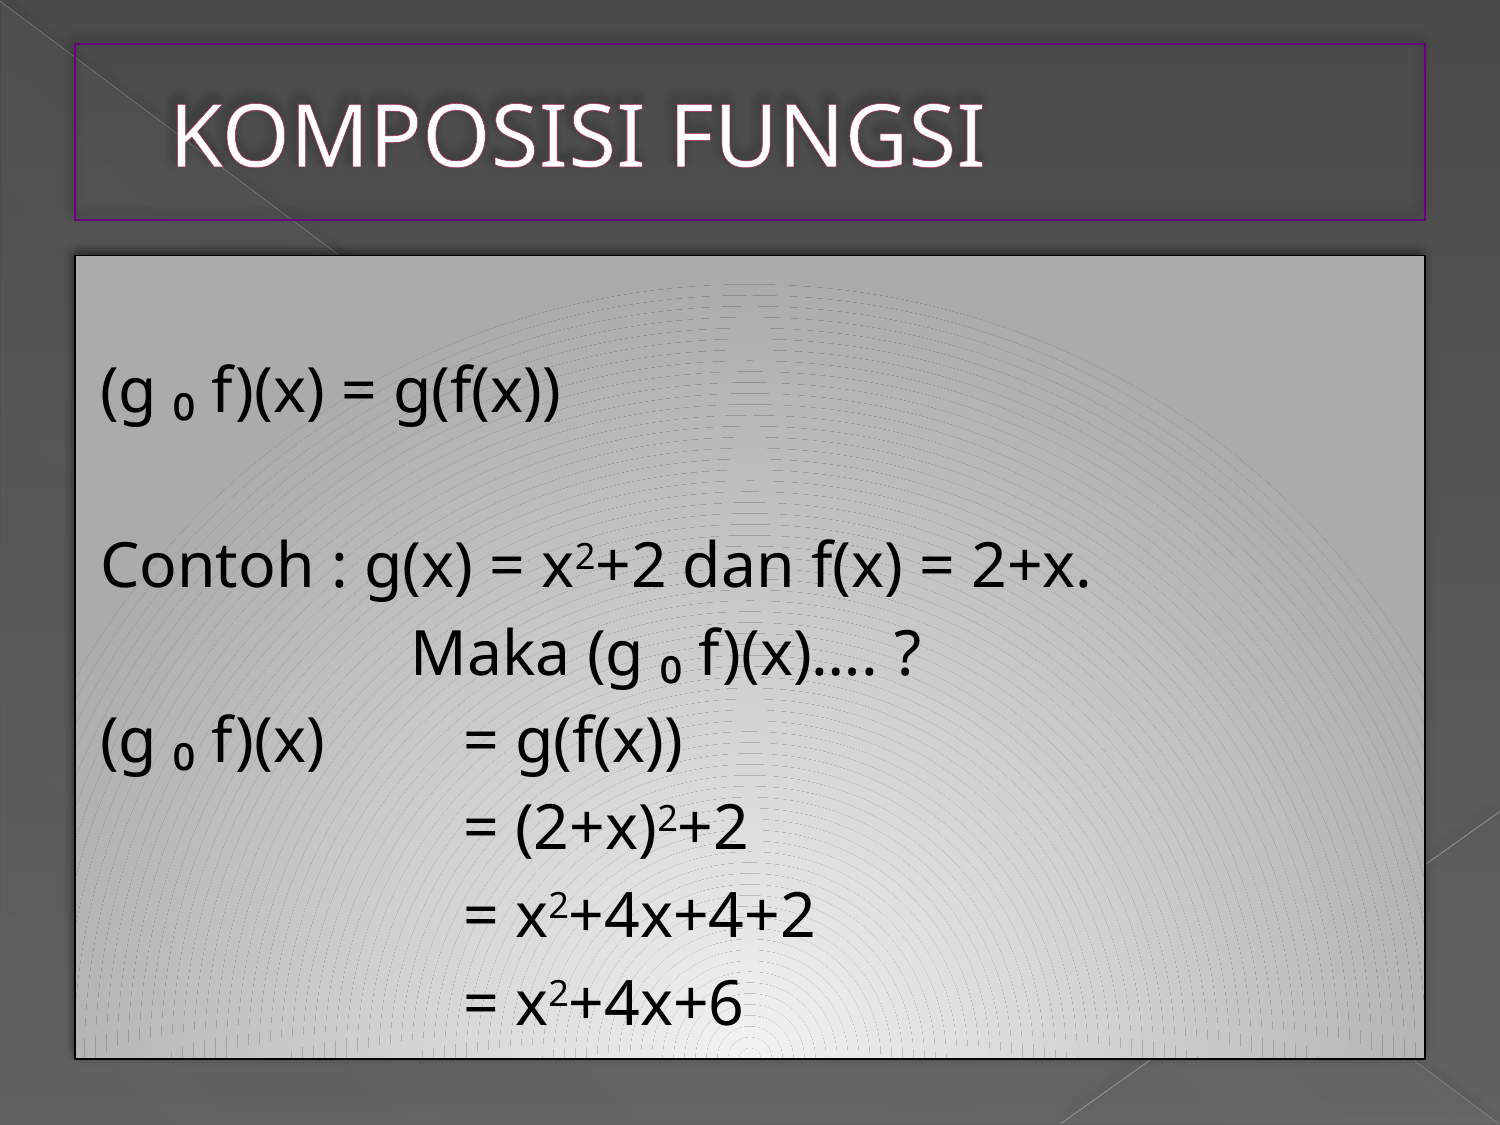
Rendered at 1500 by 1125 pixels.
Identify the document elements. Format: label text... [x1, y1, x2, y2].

list (g ₀ f)(x) = g(f(x)) Contoh : g(x) = x2+2 dan f(x) = 2+x. Maka (g ₀ f)(x)…. ? (g ₀ f)(x) = g(f(x)) = (2+x)2+2 = x2+4x+4+2 = x2+4x+6 [74, 255, 1426, 1060]
title KOMPOSISI FUNGSI [74, 43, 1426, 221]
